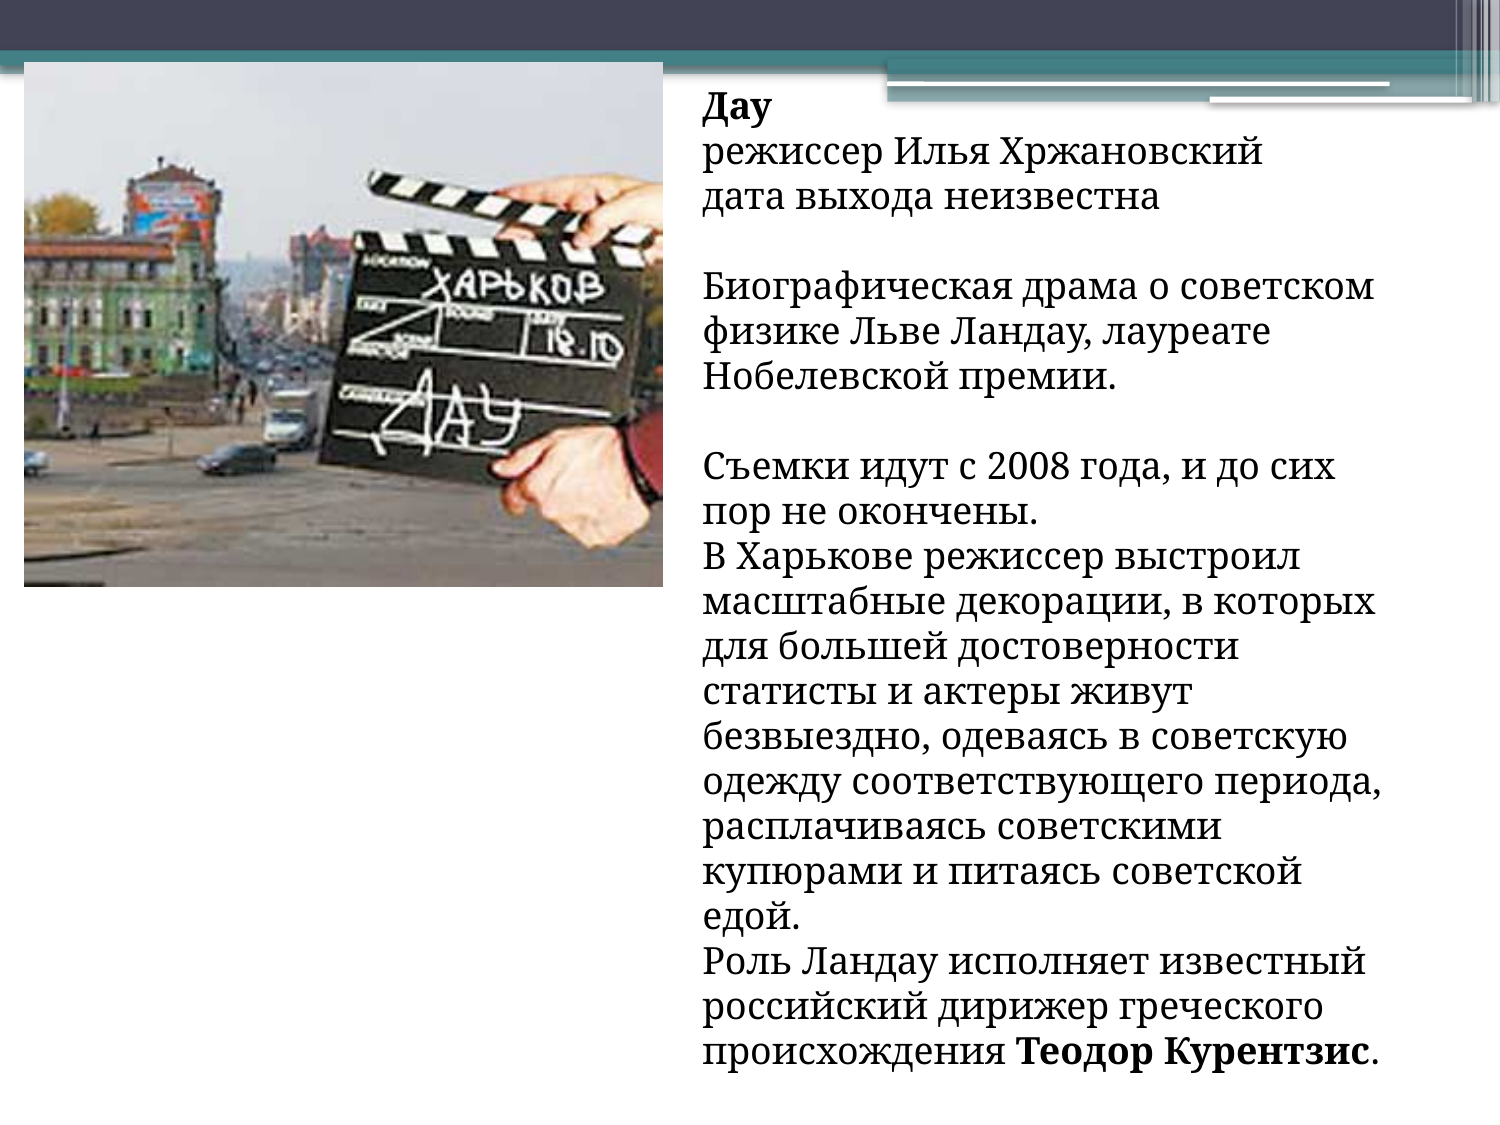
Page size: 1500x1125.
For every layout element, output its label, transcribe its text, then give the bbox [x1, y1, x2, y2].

text_box Дау режиссер Илья Хржановский дата выхода неизвестна Биографическая драма о советском физике Льве Ландау, лауреате Нобелевской премии. Съемки идут с 2008 года, и до сих пор не окончены. В Харькове режиссер выстроил масштабные декорации, в которых для большей достоверности статисты и актеры живут безвыездно, одеваясь в советскую одежду соответствующего периода, расплачиваясь советскими купюрами и питаясь советской едой. Роль Ландау исполняет известный российский дирижер греческого происхождения Теодор Курентзис. [687, 74, 1413, 1080]
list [24, 62, 663, 587]
